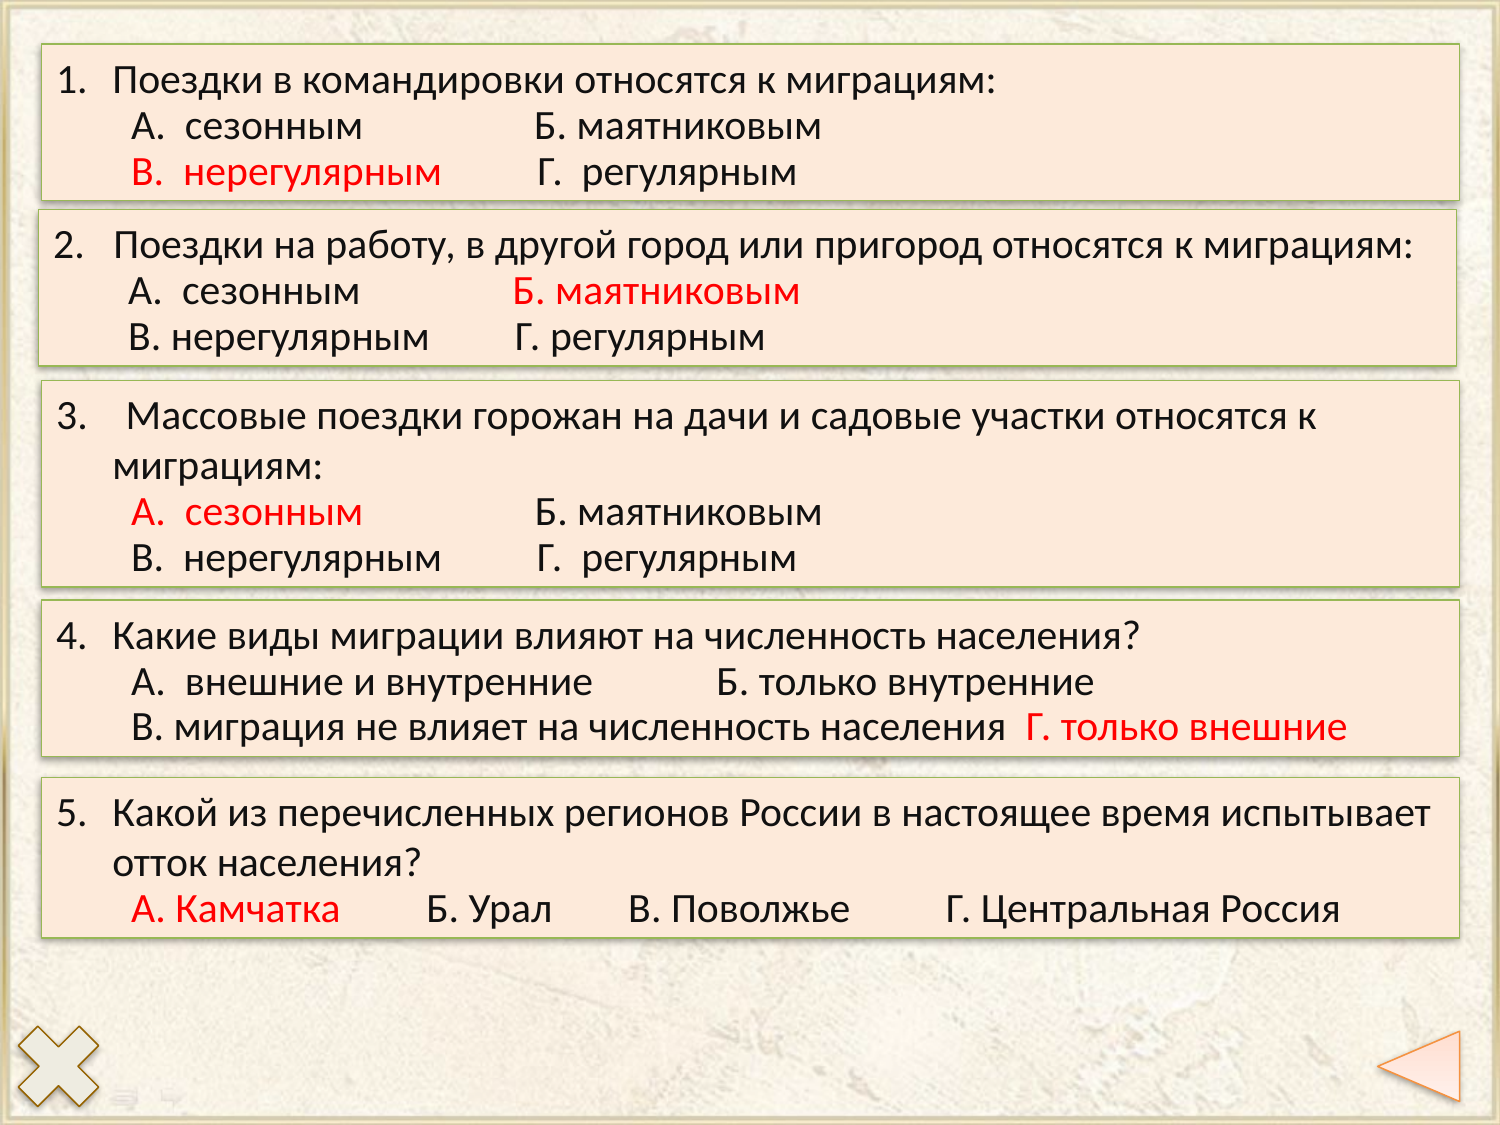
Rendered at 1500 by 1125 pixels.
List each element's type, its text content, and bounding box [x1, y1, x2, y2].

table_cell Япония [0, 0, 1500, 1125]
text_box [17, 1025, 100, 1108]
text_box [37, 43, 1460, 941]
text_box [1376, 1030, 1461, 1103]
